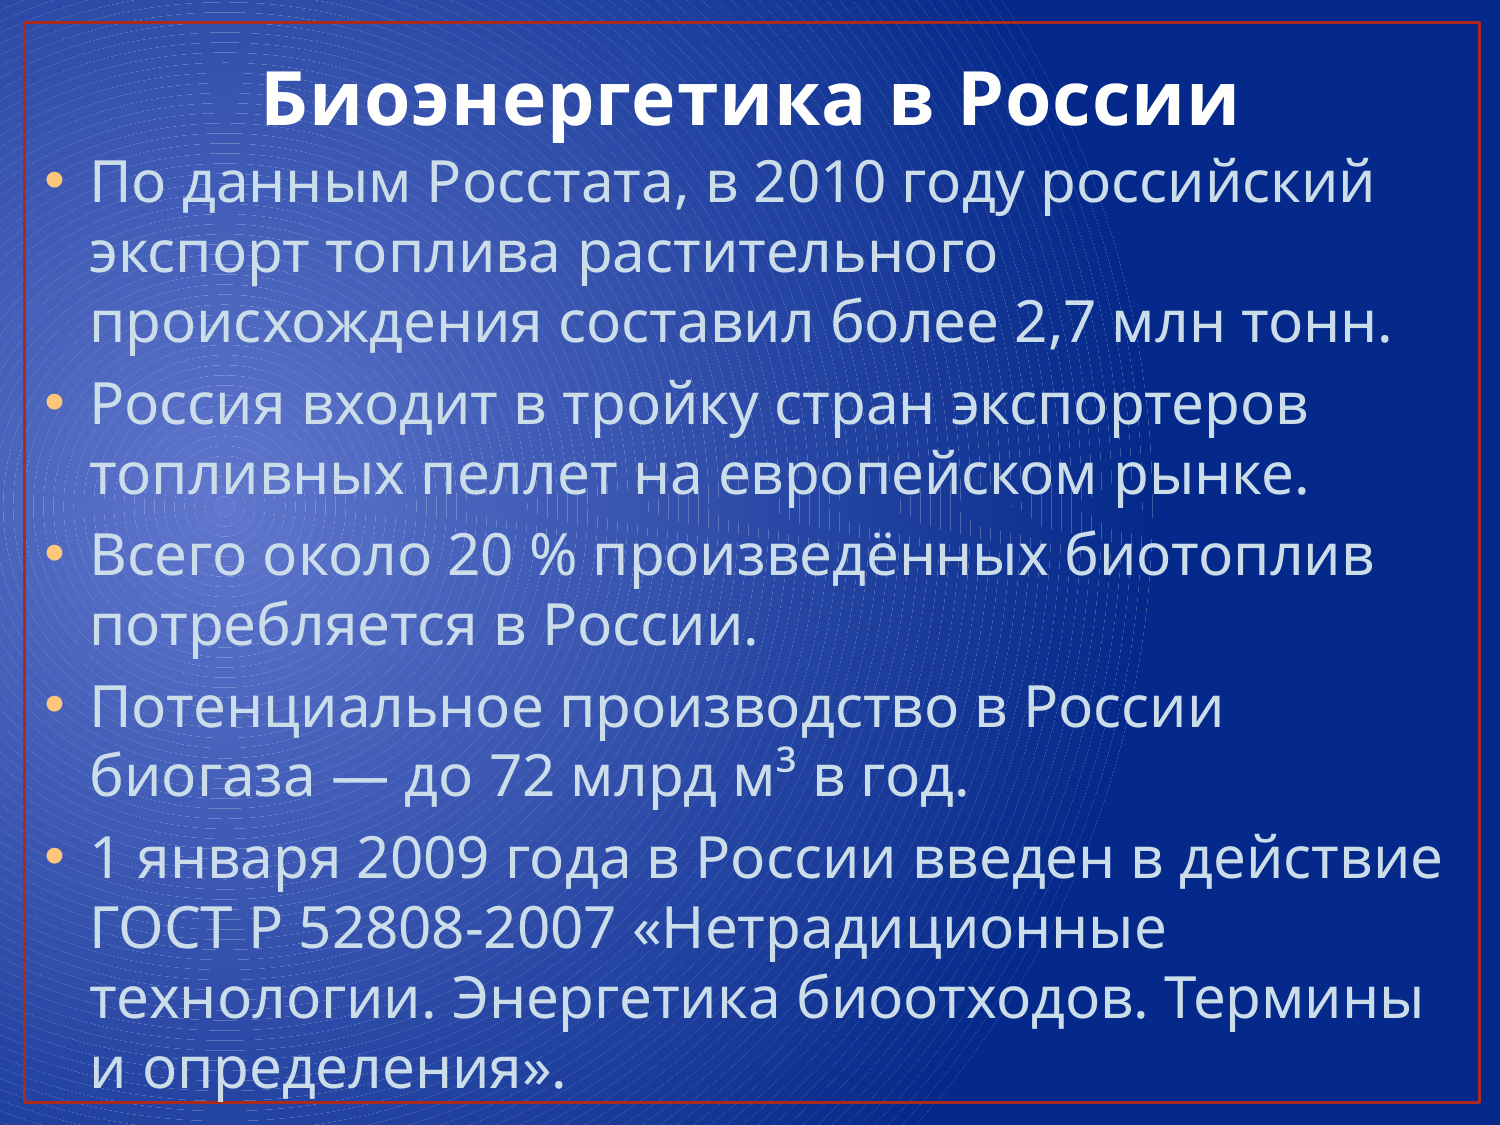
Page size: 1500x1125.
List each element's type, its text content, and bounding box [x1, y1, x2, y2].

title Биоэнергетика в России [76, 0, 1427, 137]
list По данным Росстата, в 2010 году российский экспорт топлива растительного происхождения составил более 2,7 млн тонн. Россия входит в тройку стран экспортеров топливных пеллет на европейском рынке. Всего около 20 % произведённых биотоплив потребляется в России. Потенциальное производство в России биогаза — до 72 млрд м³ в год. 1 января 2009 года в России введен в действие ГОСТ Р 52808-2007 «Нетрадиционные технологии. Энергетика биоотходов. Термины и определения». [29, 137, 1483, 1125]
